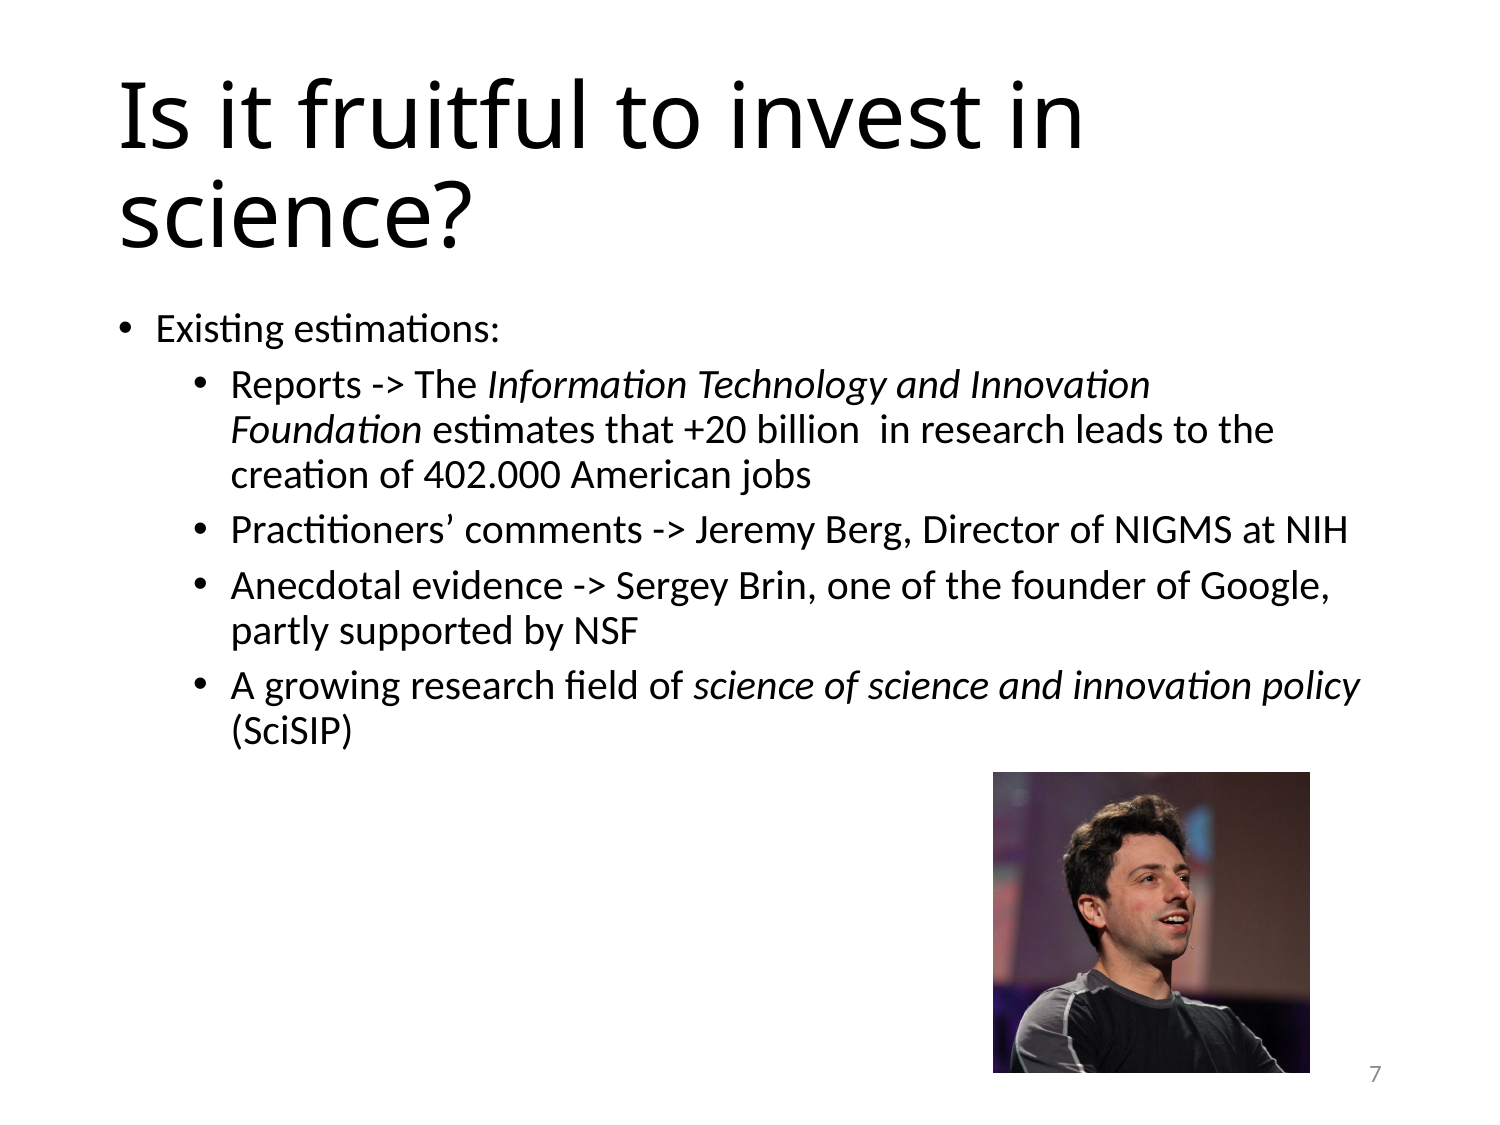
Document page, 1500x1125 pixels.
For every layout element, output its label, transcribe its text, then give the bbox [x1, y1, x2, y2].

picture [993, 772, 1310, 1073]
slide_number 7 [1059, 1042, 1397, 1103]
title Is it fruitful to invest in science? [103, 59, 1397, 278]
list Existing estimations: Reports -> The Information Technology and Innovation Foundation estimates that +20 billion in research leads to the creation of 402.000 American jobs Practitioners’ comments -> Jeremy Berg, Director of NIGMS at NIH Anecdotal evidence -> Sergey Brin, one of the founder of Google, partly supported by NSF A growing research field of science of science and innovation policy (SciSIP) [103, 299, 1397, 1014]
